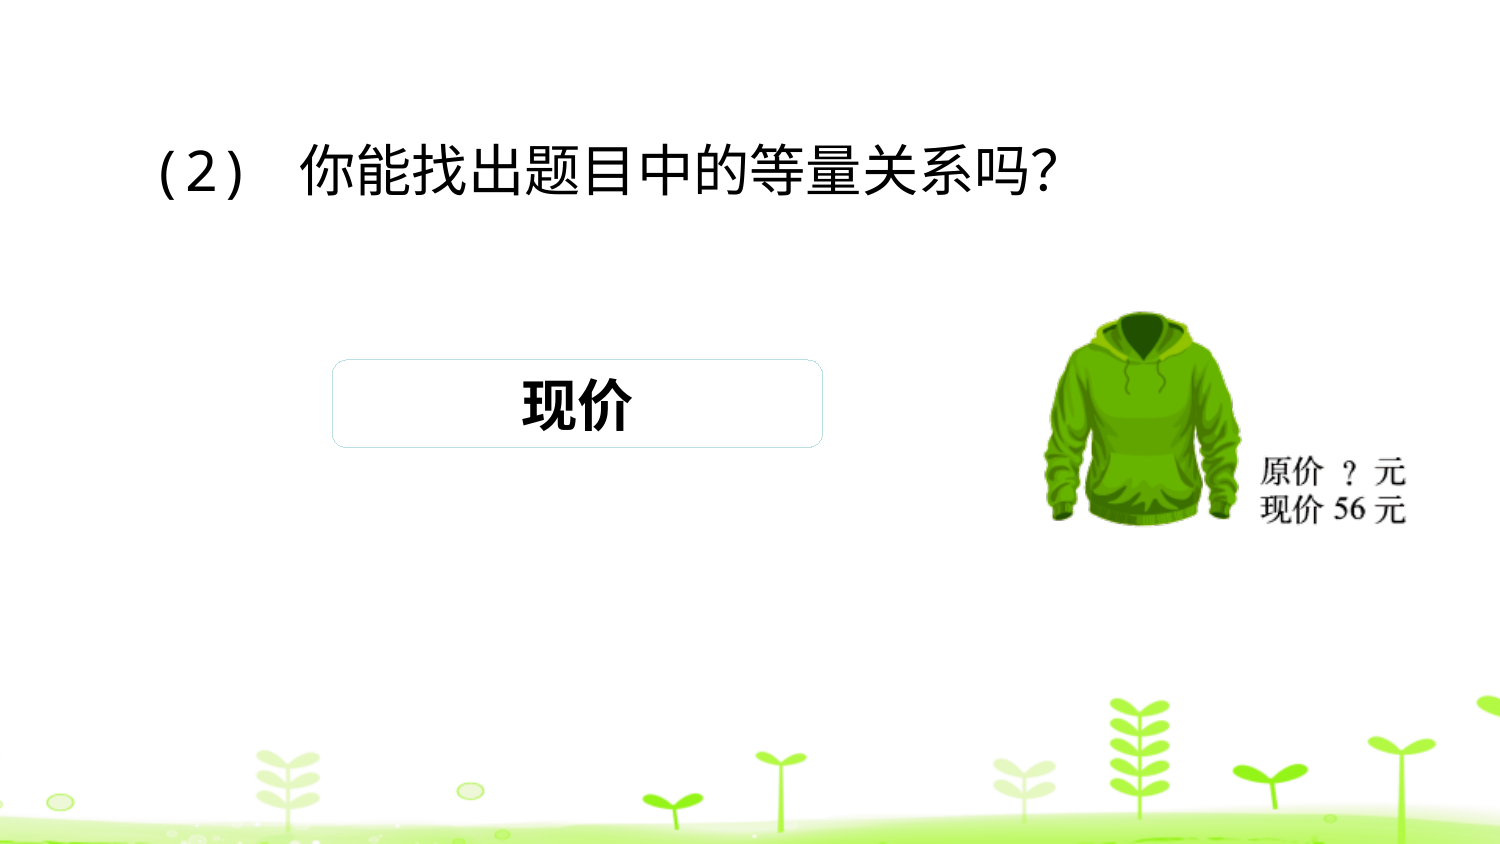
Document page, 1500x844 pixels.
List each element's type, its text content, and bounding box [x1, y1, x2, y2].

text_box (2) 你能找出题目中的等量关系吗？ [38, 129, 1462, 209]
picture [0, 0, 1500, 844]
